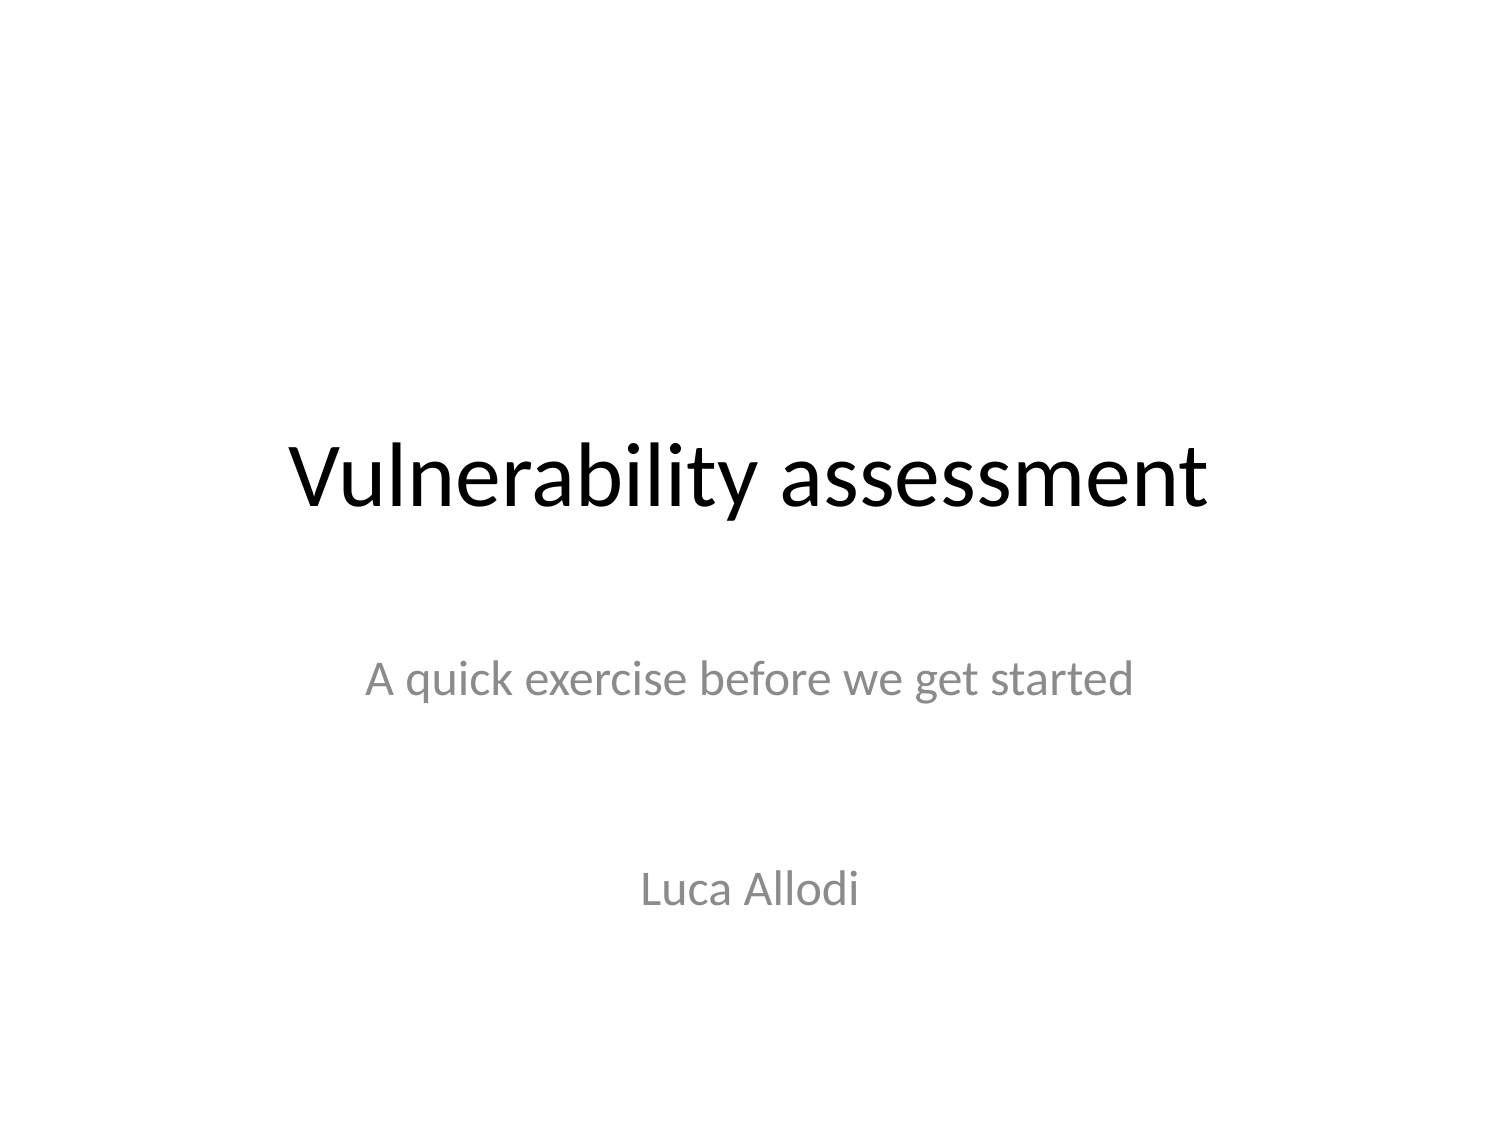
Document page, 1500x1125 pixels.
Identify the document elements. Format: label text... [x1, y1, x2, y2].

subtitle A quick exercise before we get started Luca Allodi [225, 637, 1275, 925]
title Vulnerability assessment [112, 349, 1388, 591]
